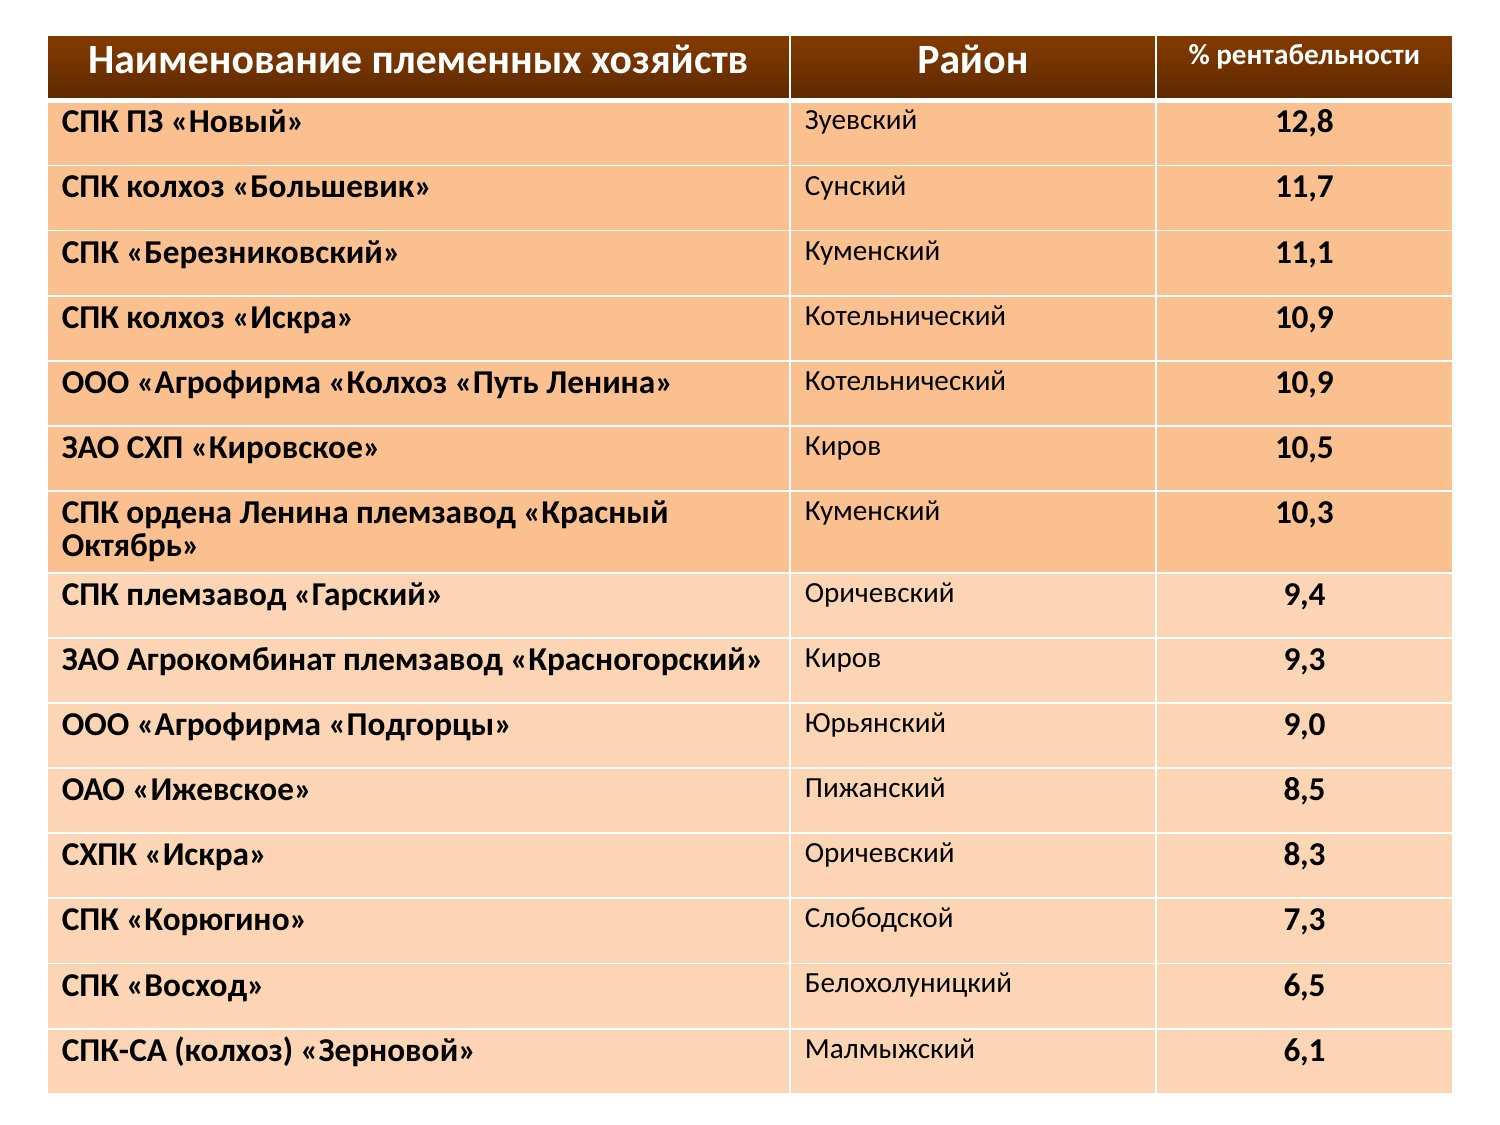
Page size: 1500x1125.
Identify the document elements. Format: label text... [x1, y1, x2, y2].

table_cell Юрьянский [791, 704, 1155, 767]
table_header Наименование племенных хозяйств [48, 36, 789, 98]
table_cell 12,8 [1157, 103, 1452, 165]
table_cell СПК-СА (колхоз) «Зерновой» [48, 1030, 789, 1093]
table_cell Оричевский [791, 834, 1155, 897]
table_cell Сунский [791, 166, 1155, 230]
table_cell Малмыжский [791, 1030, 1155, 1093]
table_cell 8,5 [1157, 769, 1452, 832]
table_cell 7,3 [1157, 899, 1452, 963]
table_cell Котельнический [791, 297, 1155, 360]
table_cell 6,5 [1157, 964, 1452, 1028]
table_cell СПК ордена Ленина племзавод «Красный Октябрь» [48, 492, 789, 572]
table_cell СПК племзавод «Гарский» [48, 574, 789, 637]
table_cell Куменский [791, 231, 1155, 295]
table_cell 10,5 [1157, 427, 1452, 490]
table_cell 8,3 [1157, 834, 1452, 897]
table_cell Слободской [791, 899, 1155, 963]
table_cell ООО «Агрофирма «Колхоз «Путь Ленина» [48, 362, 789, 425]
table_cell Киров [791, 427, 1155, 490]
table_cell Куменский [791, 492, 1155, 572]
table_cell ООО «Агрофирма «Подгорцы» [48, 704, 789, 767]
table_cell ЗАО СХП «Кировское» [48, 427, 789, 490]
table_cell 11,1 [1157, 231, 1452, 295]
table_cell 9,4 [1157, 574, 1452, 637]
table_cell СПК «Корюгино» [48, 899, 789, 963]
table_cell СПК ПЗ «Новый» [48, 103, 789, 165]
table_cell Пижанский [791, 769, 1155, 832]
table_cell СХПК «Искра» [48, 834, 789, 897]
table_cell СПК «Восход» [48, 964, 789, 1028]
table_cell 9,0 [1157, 704, 1452, 767]
table_cell 10,9 [1157, 297, 1452, 360]
table_cell Белохолуницкий [791, 964, 1155, 1028]
table_cell ЗАО Агрокомбинат племзавод «Красногорский» [48, 639, 789, 702]
table_cell Оричевский [791, 574, 1155, 637]
table_cell Киров [791, 639, 1155, 702]
table_header Район [791, 36, 1155, 98]
table_header % рентабельности [1157, 36, 1452, 98]
table_cell 11,7 [1157, 166, 1452, 230]
table_cell СПК колхоз «Искра» [48, 297, 789, 360]
table_cell СПК «Березниковский» [48, 231, 789, 295]
table_cell ОАО «Ижевское» [48, 769, 789, 832]
table_cell СПК колхоз «Большевик» [48, 166, 789, 230]
table_cell 10,3 [1157, 492, 1452, 572]
table_cell Котельнический [791, 362, 1155, 425]
table_cell 10,9 [1157, 362, 1452, 425]
table_cell 9,3 [1157, 639, 1452, 702]
table_cell 6,1 [1157, 1030, 1452, 1093]
table_cell Зуевский [791, 103, 1155, 165]
